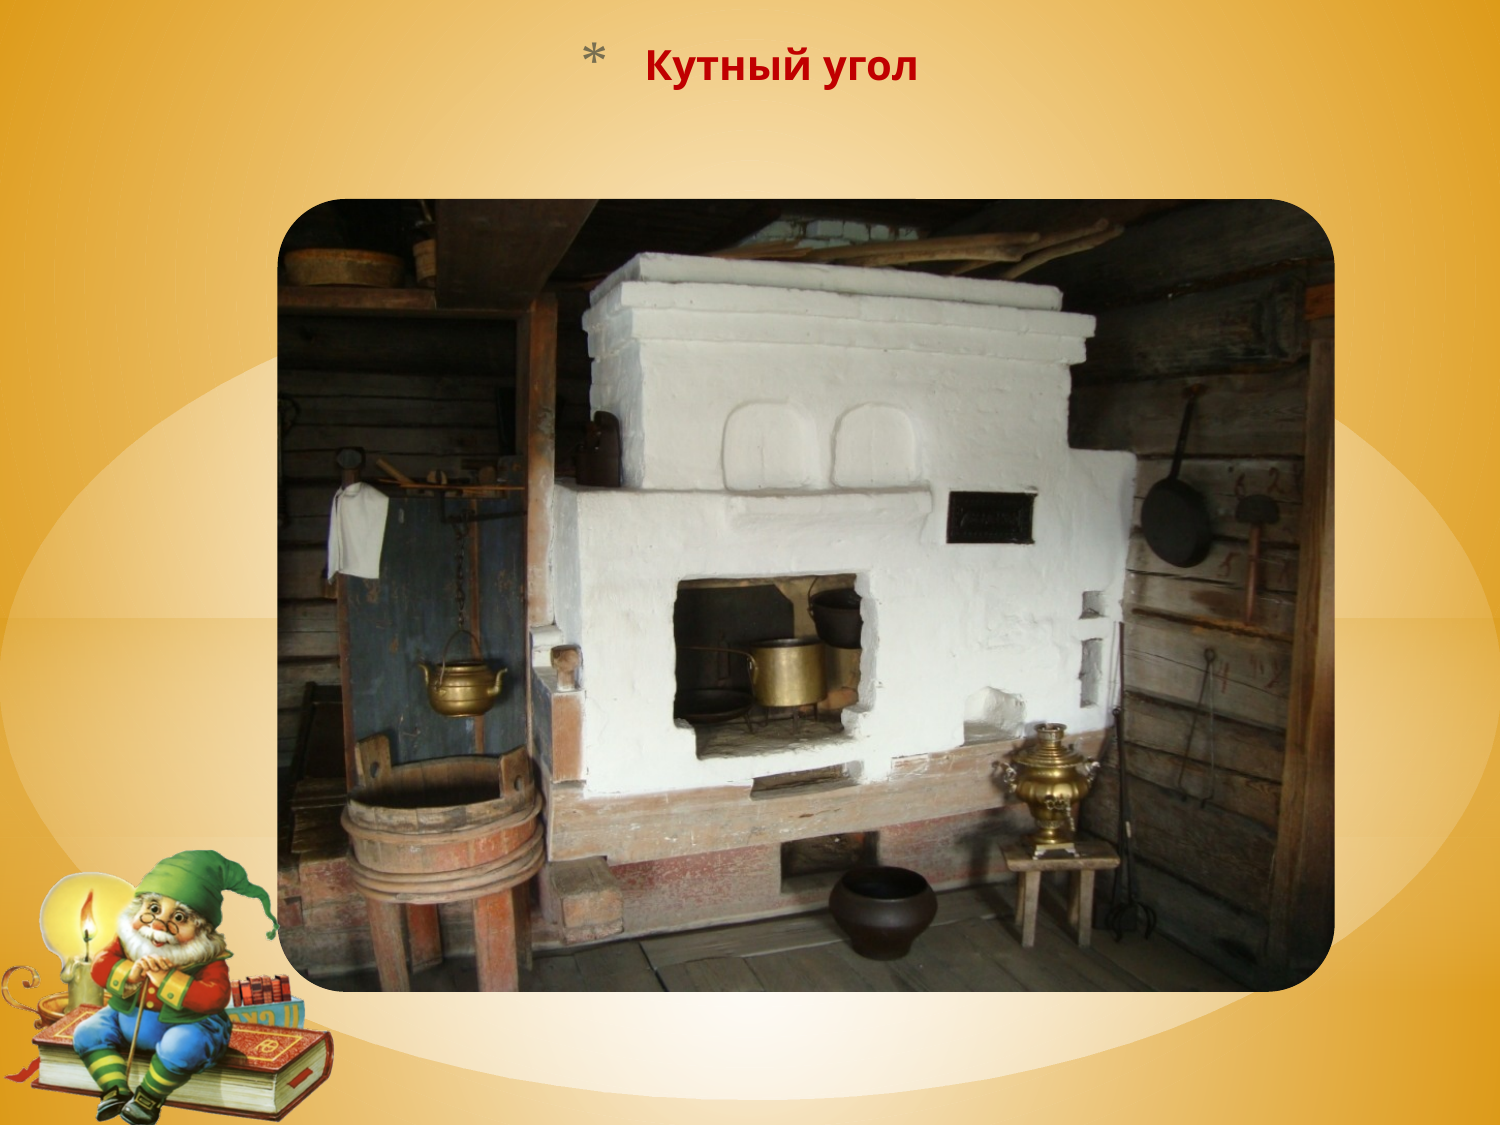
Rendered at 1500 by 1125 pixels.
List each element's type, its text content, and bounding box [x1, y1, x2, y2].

picture [0, 198, 1335, 1125]
title Кутный угол [29, 30, 1471, 126]
